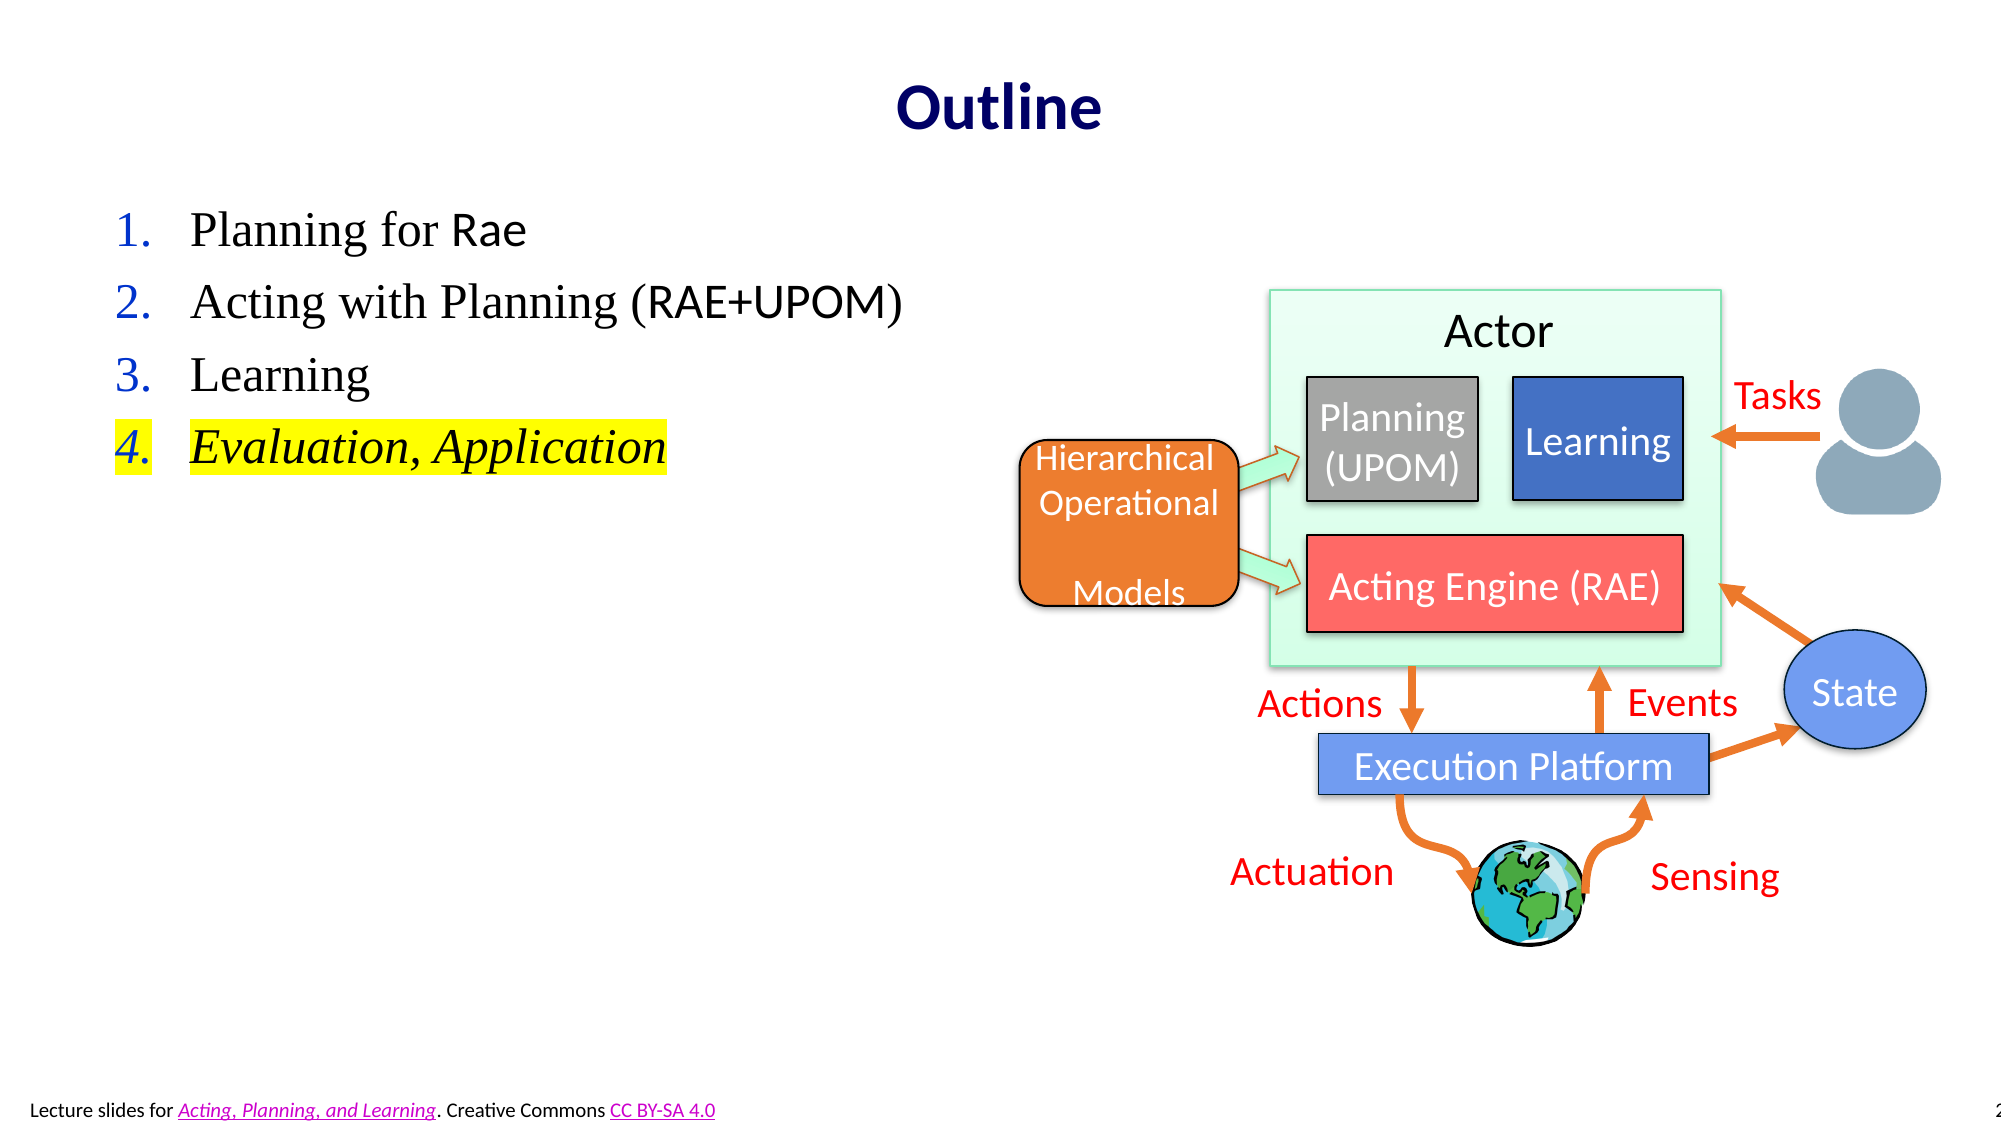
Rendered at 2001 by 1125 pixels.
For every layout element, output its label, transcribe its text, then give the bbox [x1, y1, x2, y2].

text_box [1018, 289, 1967, 948]
title Outline [32, 16, 1968, 151]
list Planning for Rae Acting with Planning (RAE+UPOM) Learning Evaluation, Application [99, 188, 1901, 1057]
